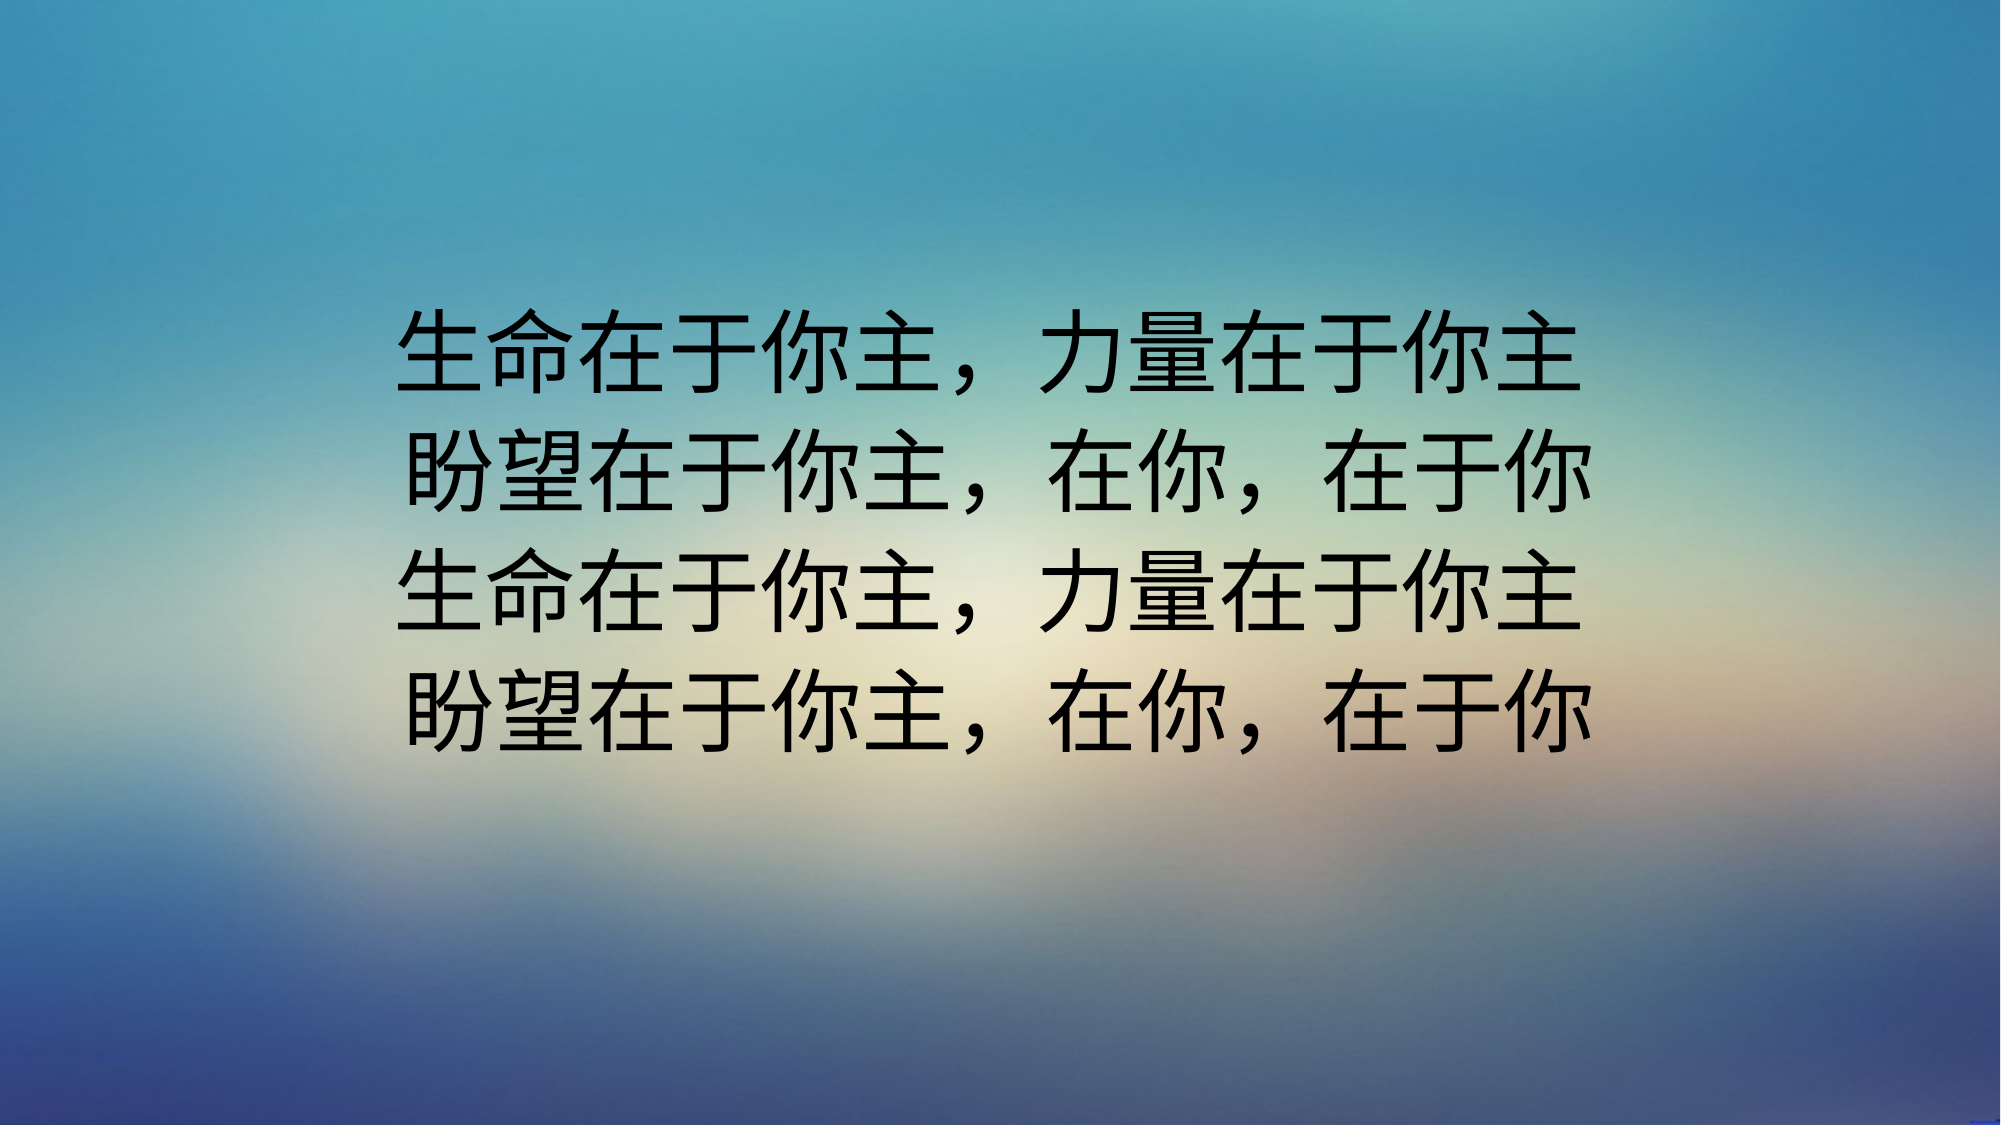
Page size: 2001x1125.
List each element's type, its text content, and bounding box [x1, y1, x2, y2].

list 生命在于你主，力量在于你主 盼望在于你主，在你，在于你 生命在于你主，力量在于你主 盼望在于你主，在你，在于你 [137, 299, 1863, 1014]
picture [0, 0, 2001, 1125]
